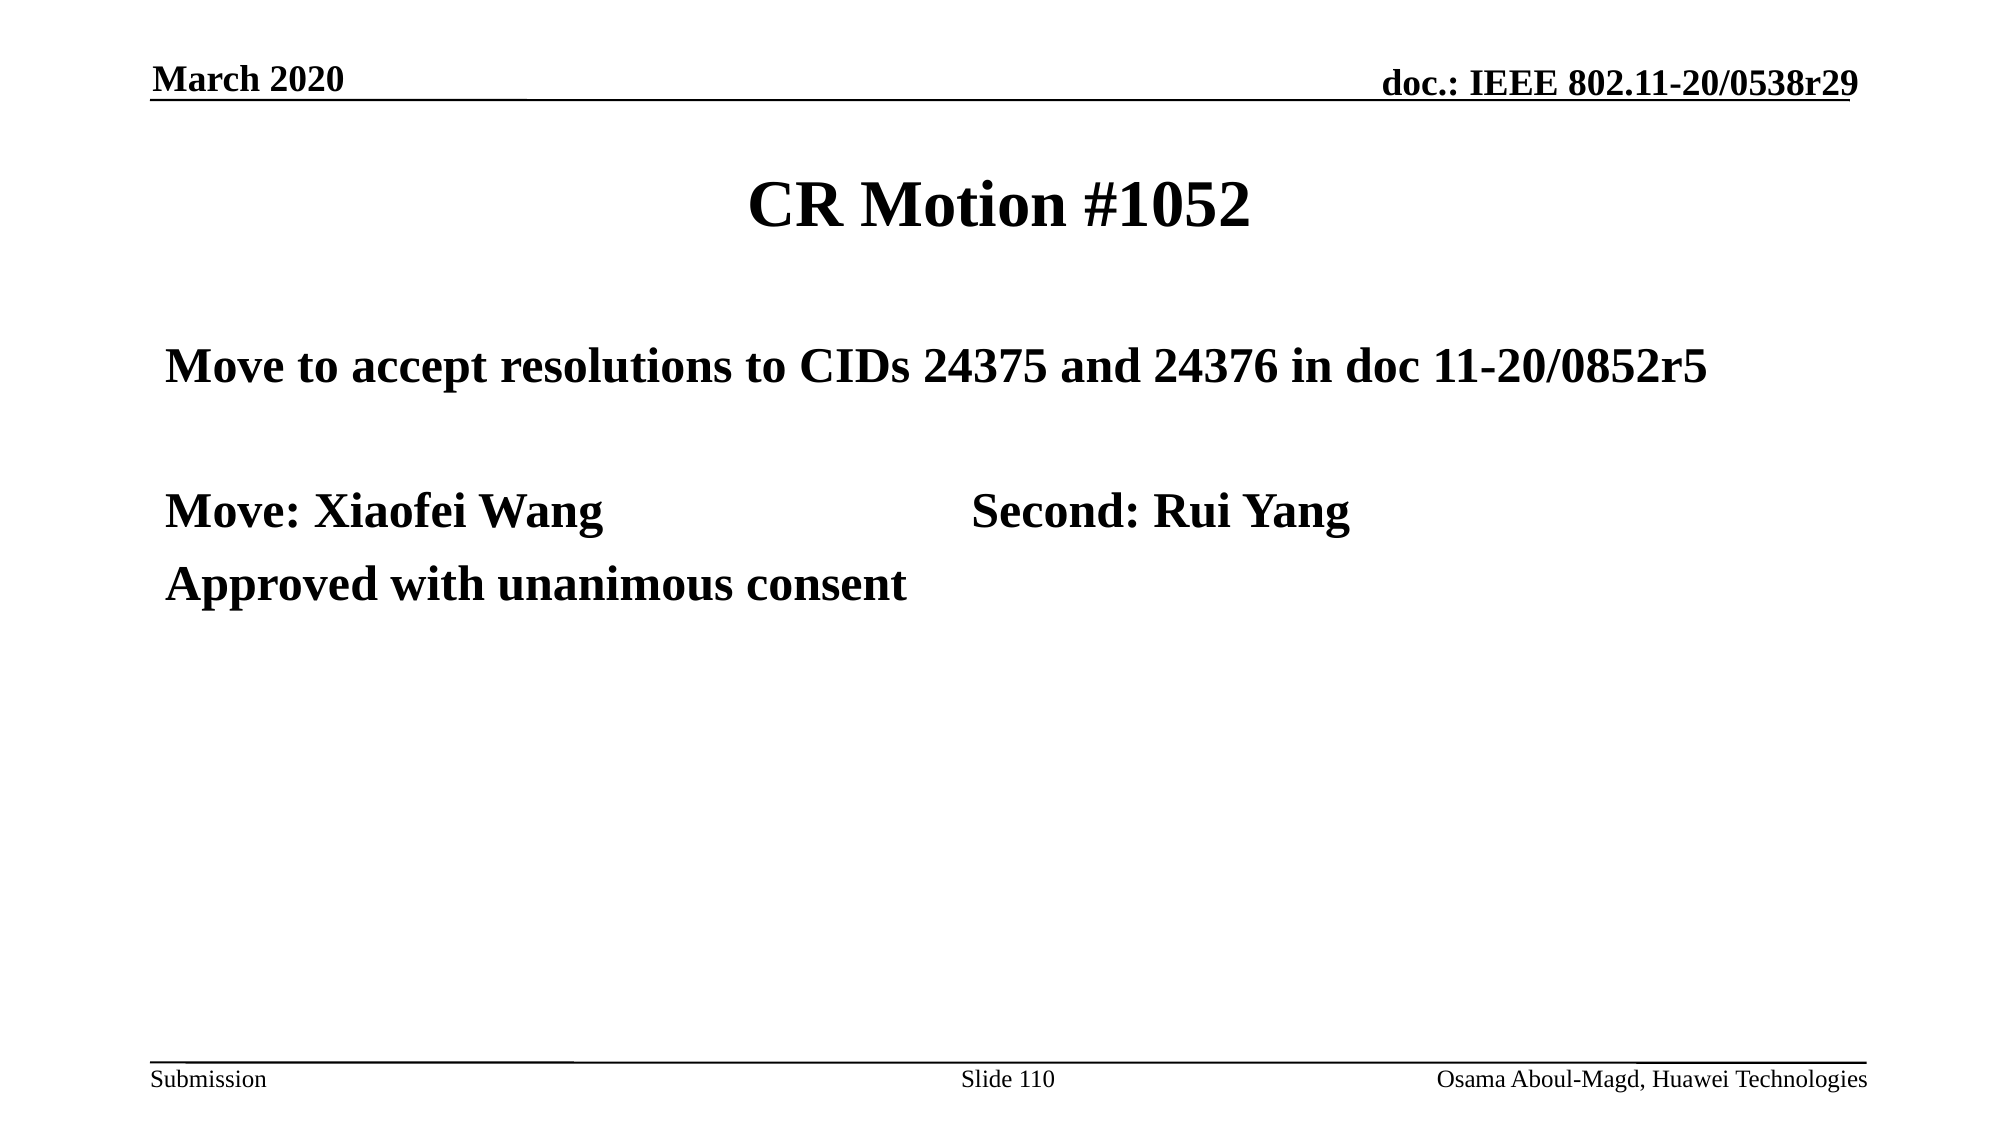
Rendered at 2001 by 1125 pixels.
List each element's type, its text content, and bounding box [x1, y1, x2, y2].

list Move to accept resolutions to CIDs 24375 and 24376 in doc 11-20/0852r5 Move: Xiaofei Wang Second: Rui Yang Approved with unanimous consent [149, 324, 1850, 1000]
footer Osama Aboul-Magd, Huawei Technologies [1171, 1061, 1869, 1093]
title CR Motion #1052 [149, 112, 1850, 288]
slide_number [152, 54, 563, 100]
slide_number Slide 110 [950, 1061, 1067, 1123]
